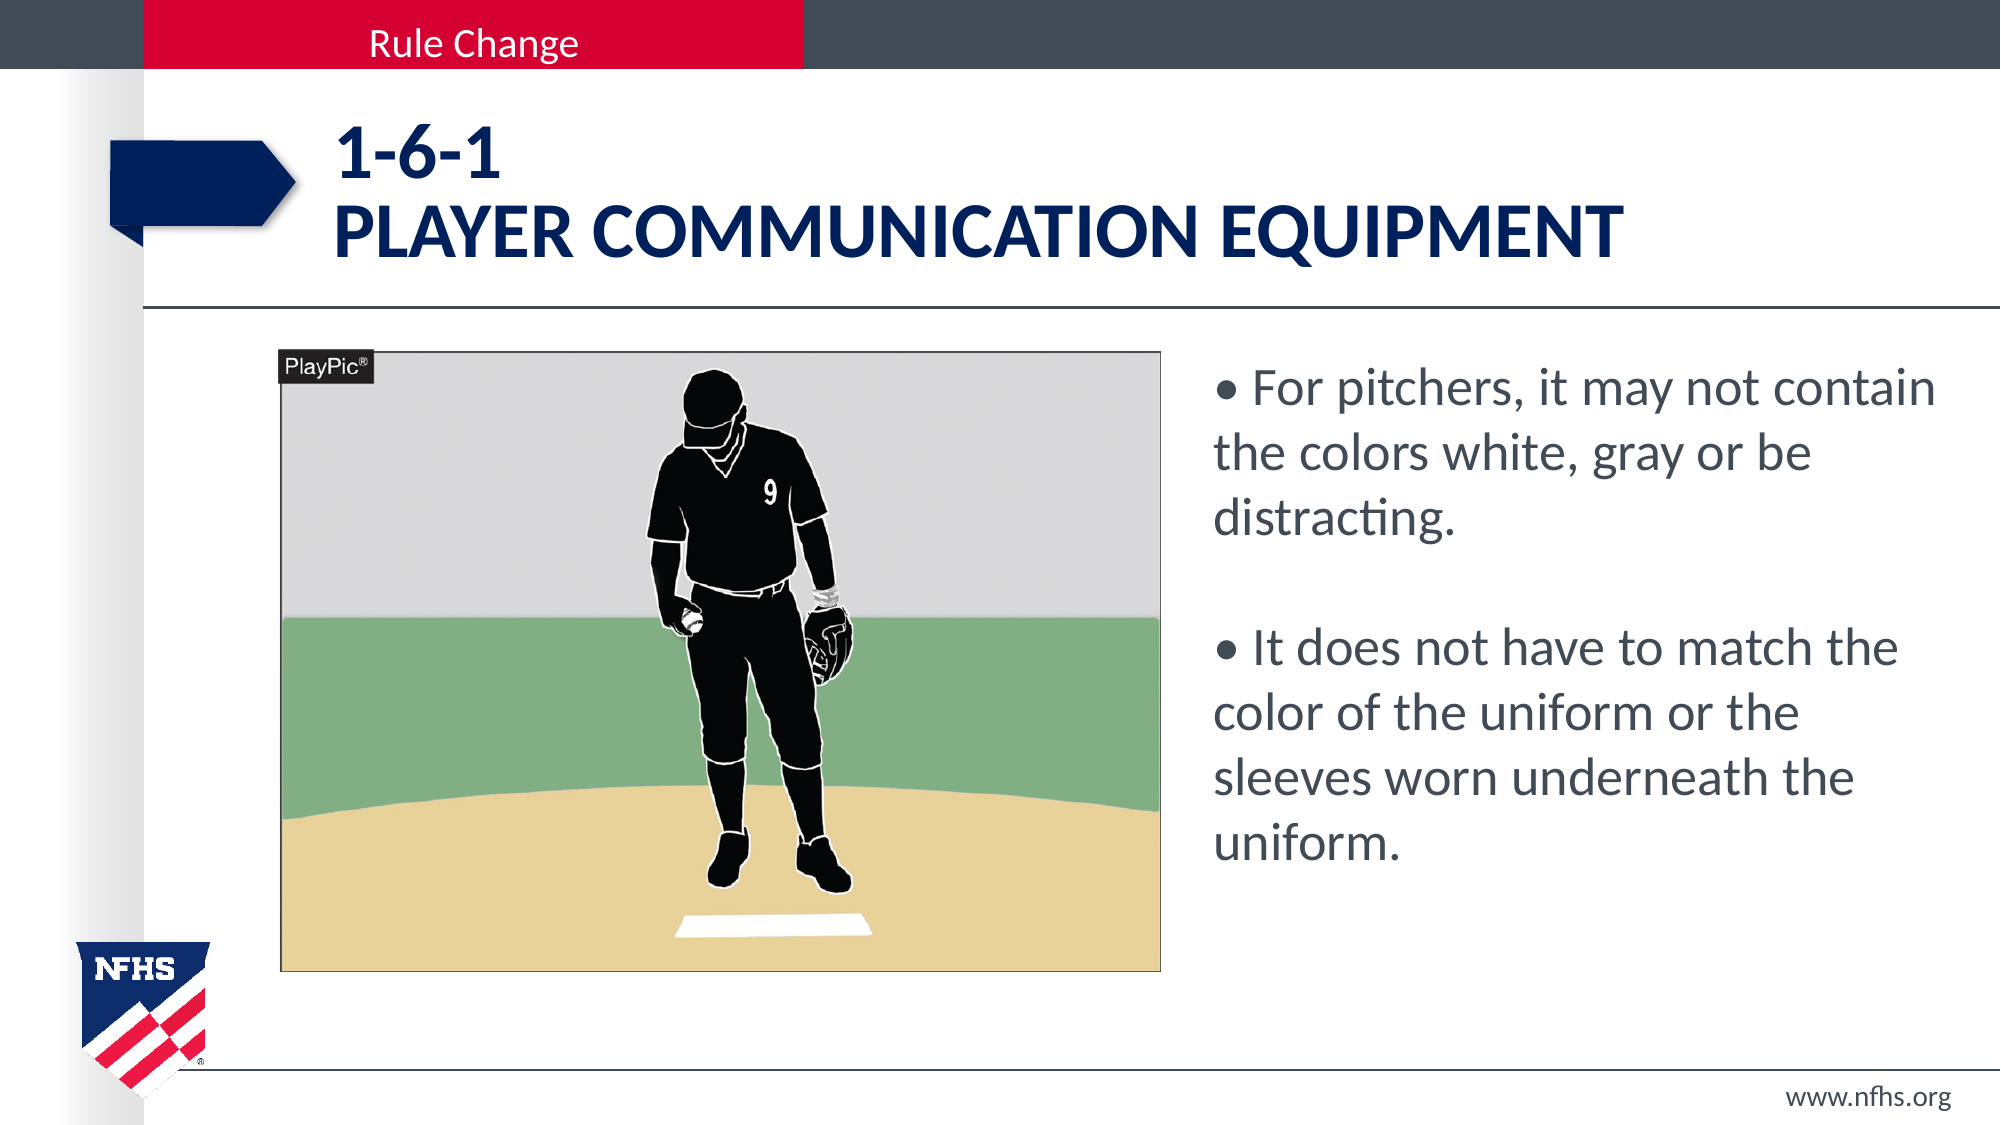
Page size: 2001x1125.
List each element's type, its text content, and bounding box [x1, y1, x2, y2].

picture [76, 942, 210, 1099]
list • For pitchers, it may not contain the colors white, gray or be distracting. • It does not have to match the color of the uniform or the sleeves worn underneath the uniform. [1198, 343, 1964, 1082]
picture [278, 349, 1161, 973]
title 1-6-1 PLAYER COMMUNICATION EQUIPMENT [318, 95, 1964, 294]
footer www.nfhs.org [1639, 1070, 1967, 1119]
